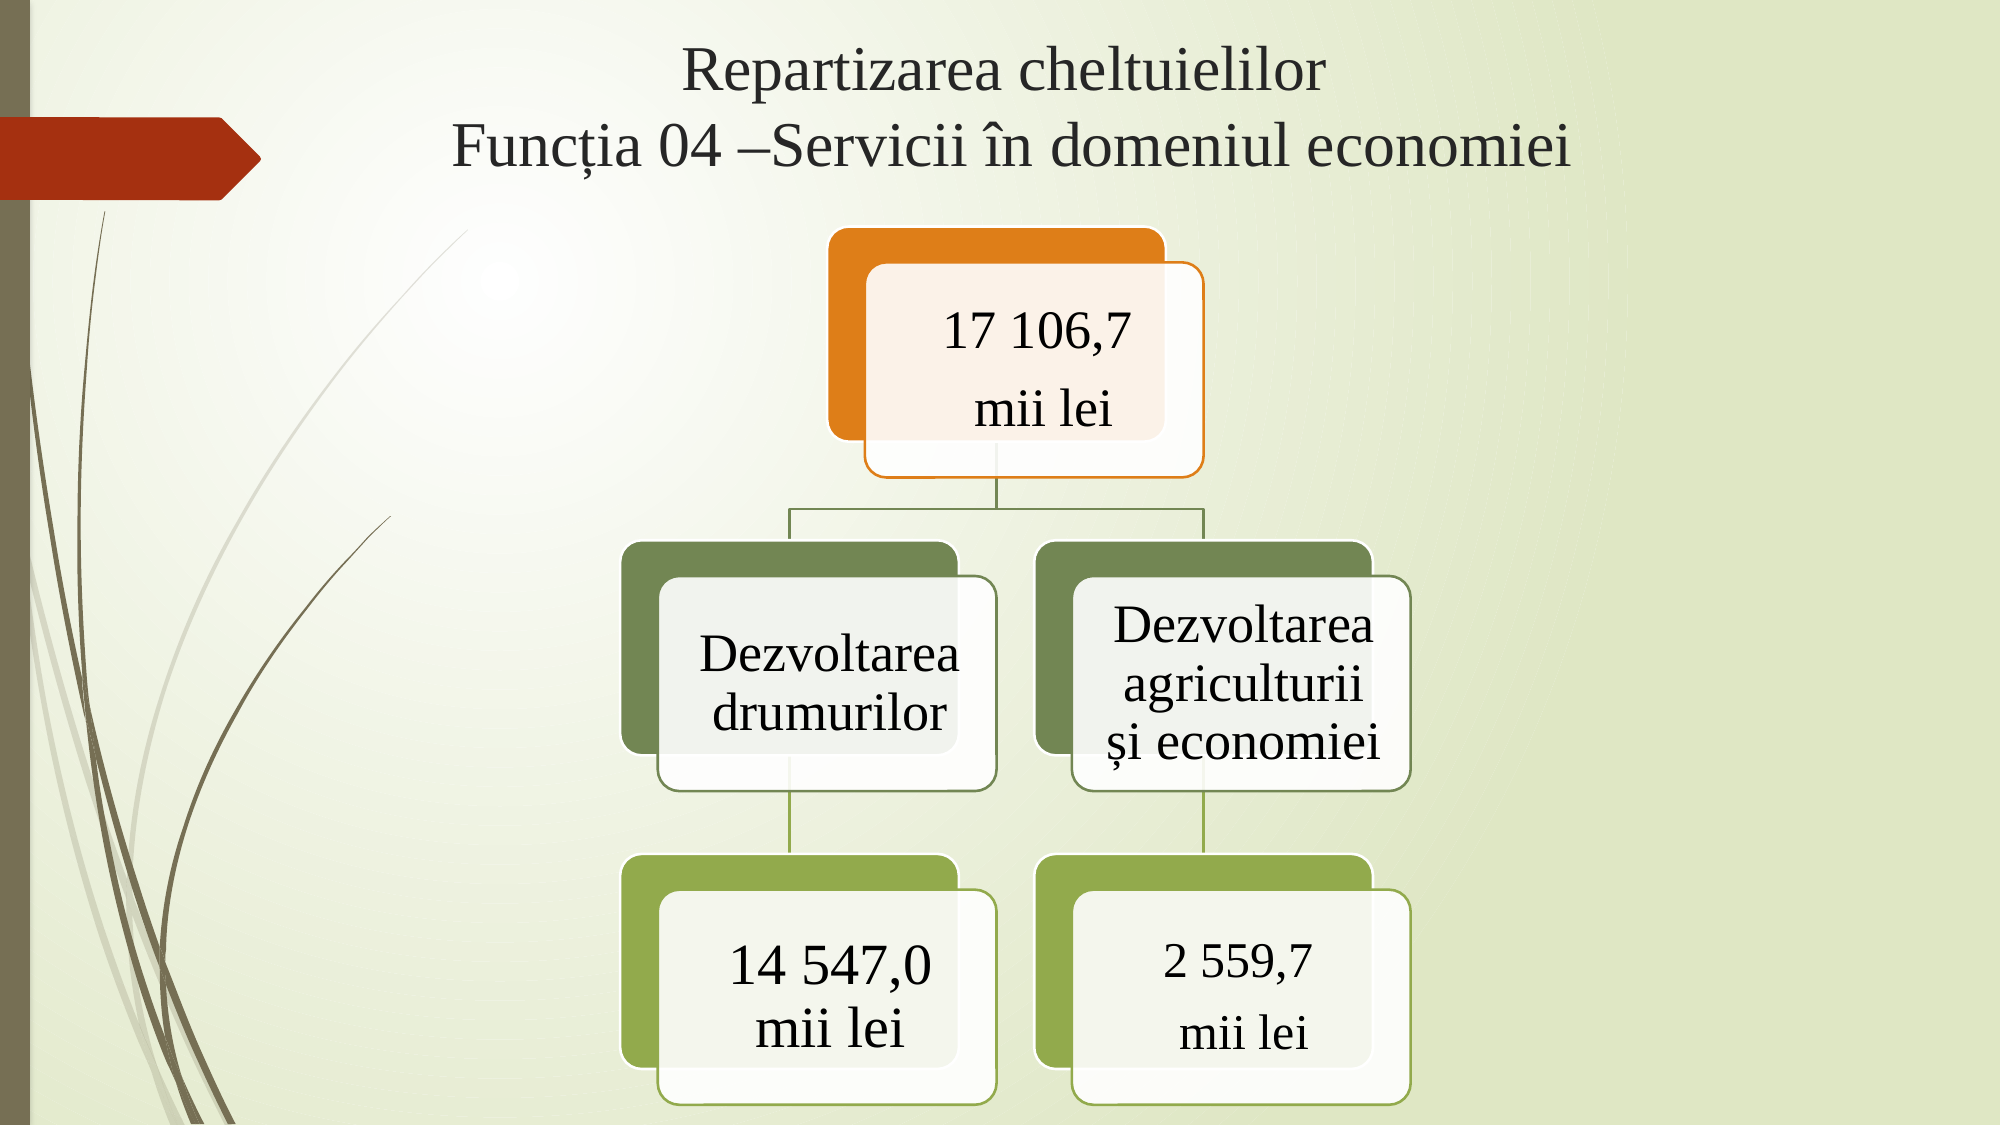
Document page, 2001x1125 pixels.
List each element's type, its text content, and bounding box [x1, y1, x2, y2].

title Repartizarea cheltuielilor Funcția 04 –Servicii în domeniul economiei [225, 18, 1800, 188]
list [227, 226, 1804, 1106]
